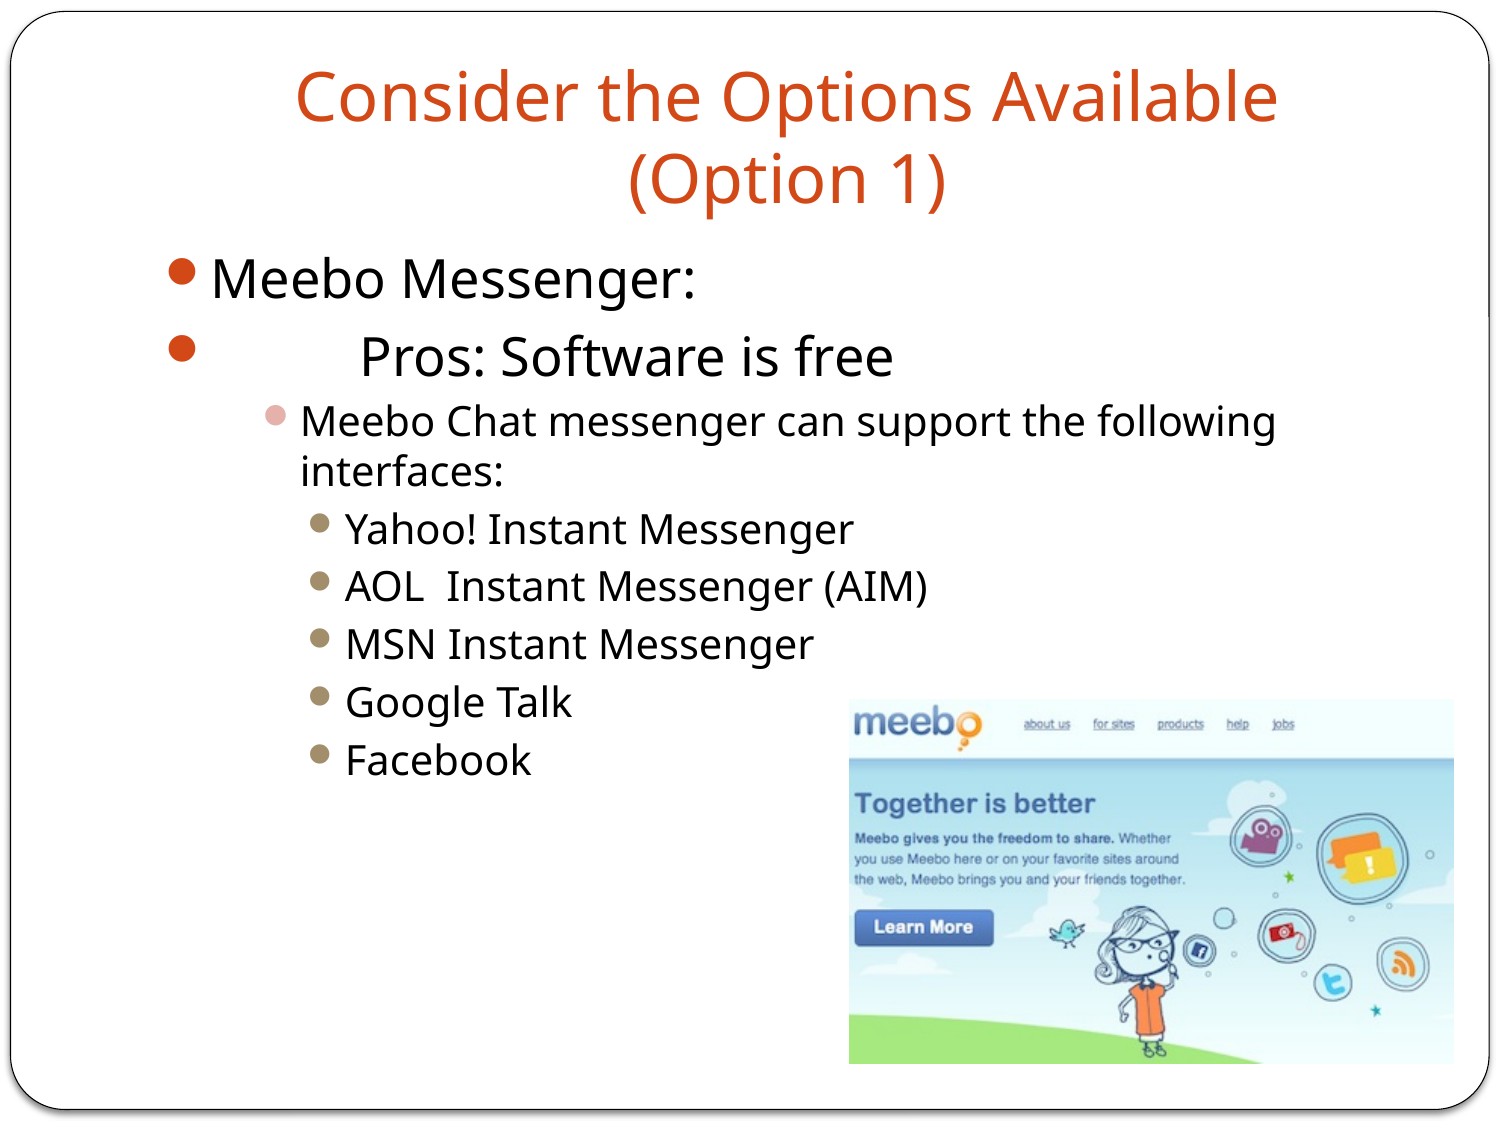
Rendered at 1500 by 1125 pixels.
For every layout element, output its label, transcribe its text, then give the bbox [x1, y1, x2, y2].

list Meebo Messenger: Pros: Software is free Meebo Chat messenger can support the following interfaces: Yahoo! Instant Messenger AOL Instant Messenger (AIM) MSN Instant Messenger Google Talk Facebook [150, 237, 1463, 1076]
picture [849, 699, 1454, 1064]
title Consider the Options Available (Option 1) [150, 45, 1425, 233]
